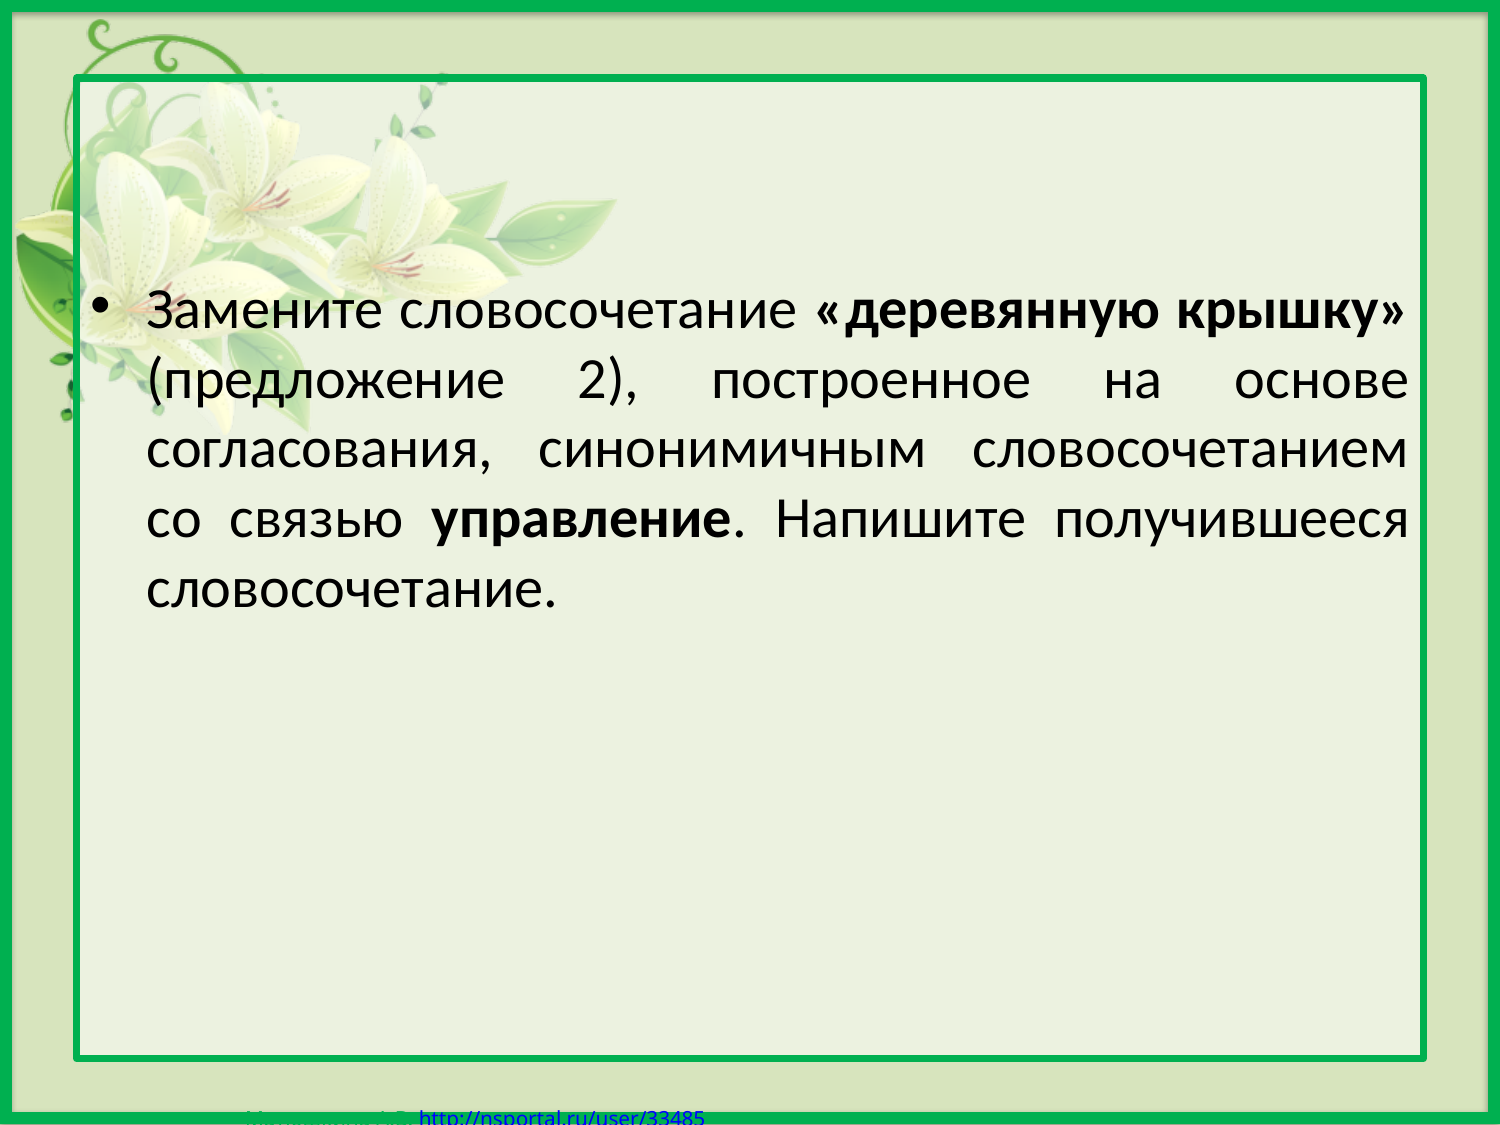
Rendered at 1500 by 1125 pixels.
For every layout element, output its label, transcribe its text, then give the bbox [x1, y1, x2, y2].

list Замените словосочетание «деревянную крышку» (предложение 2), построенное на основе согласования, синонимичным словосочетанием со связью управление. Напишите получившееся словосочетание. [75, 262, 1425, 1005]
picture [15, 19, 619, 435]
